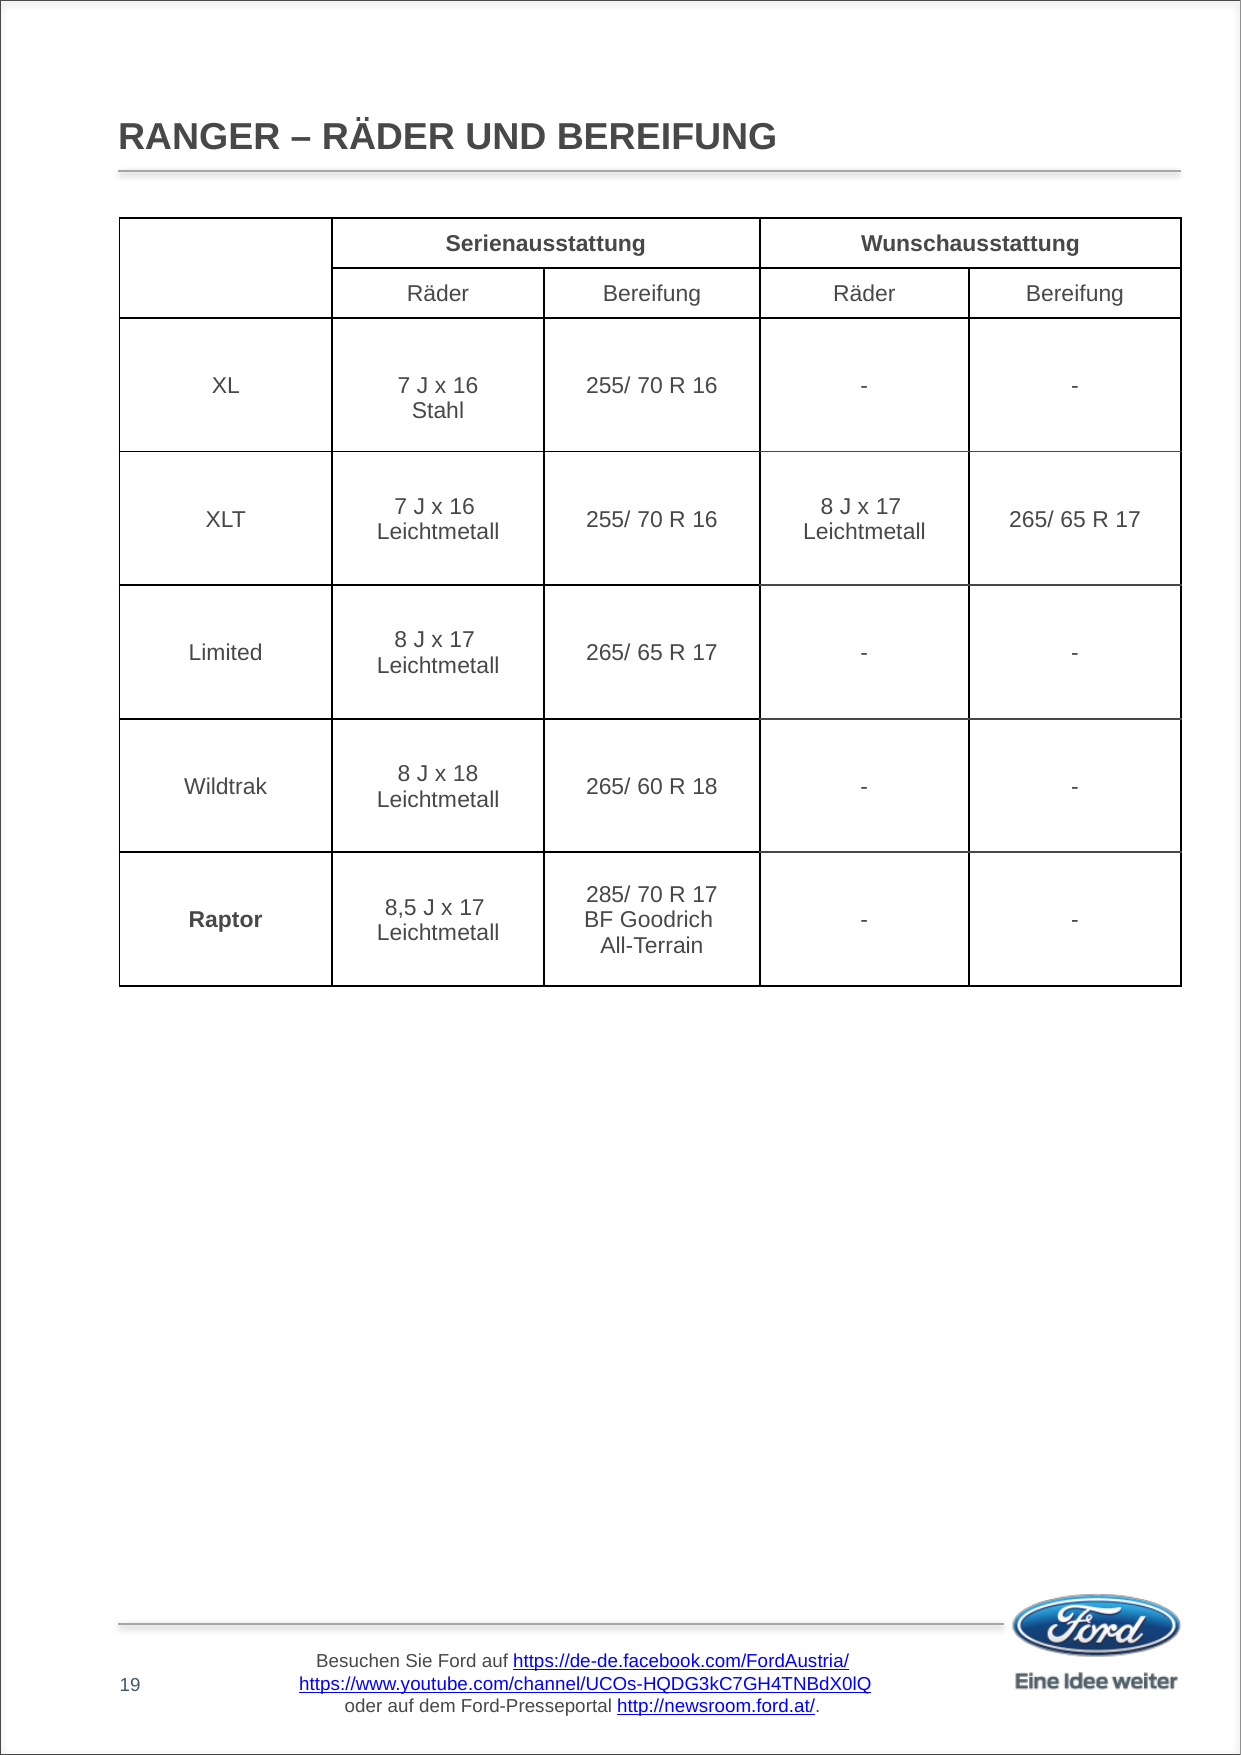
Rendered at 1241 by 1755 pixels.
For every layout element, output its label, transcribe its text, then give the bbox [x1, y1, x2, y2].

table_cell - [970, 319, 1180, 451]
table_header Wunschausstattung [761, 219, 1180, 267]
table_cell - [761, 586, 968, 718]
table_cell XLT [120, 452, 331, 584]
table_cell XL [120, 319, 331, 451]
table_cell - [761, 853, 968, 985]
table_cell - [970, 720, 1180, 851]
table_cell Raptor [120, 853, 331, 985]
table_cell 265/ 65 R 17 [970, 452, 1180, 584]
table_cell - [970, 586, 1180, 718]
slide_number 19 [119, 1651, 182, 1716]
table_cell [120, 268, 331, 317]
table_cell Räder [333, 269, 543, 317]
table_cell 255/ 70 R 16 [545, 319, 759, 451]
table_cell 255/ 70 R 16 [545, 452, 759, 584]
picture [992, 1574, 1201, 1709]
table_header [120, 219, 331, 268]
table_cell - [970, 853, 1180, 985]
table_cell Bereifung [970, 269, 1180, 317]
table_cell 7 J x 16 Leichtmetall [333, 452, 543, 584]
title RANGER – RÄDER UND BEREIFUNG [118, 47, 1182, 166]
table_cell 8 J x 18 Leichtmetall [333, 720, 543, 851]
table_cell - [761, 319, 968, 451]
table_cell 8,5 J x 17 Leichtmetall [333, 853, 543, 985]
table_header Serienausstattung [333, 219, 759, 267]
table_cell 8 J x 17 Leichtmetall [333, 586, 543, 718]
table_cell Bereifung [545, 269, 759, 317]
table_cell - [761, 720, 968, 851]
table_cell 265/ 60 R 18 [545, 720, 759, 851]
table_cell 265/ 65 R 17 [545, 586, 759, 718]
table_cell Räder [761, 269, 968, 317]
table_cell 8 J x 17 Leichtmetall [761, 452, 968, 584]
table_cell 7 J x 16 Stahl [333, 319, 543, 451]
table_cell Wildtrak [120, 720, 331, 851]
table_cell 285/ 70 R 17 BF Goodrich All-Terrain [545, 853, 759, 985]
table_cell Limited [120, 586, 331, 718]
